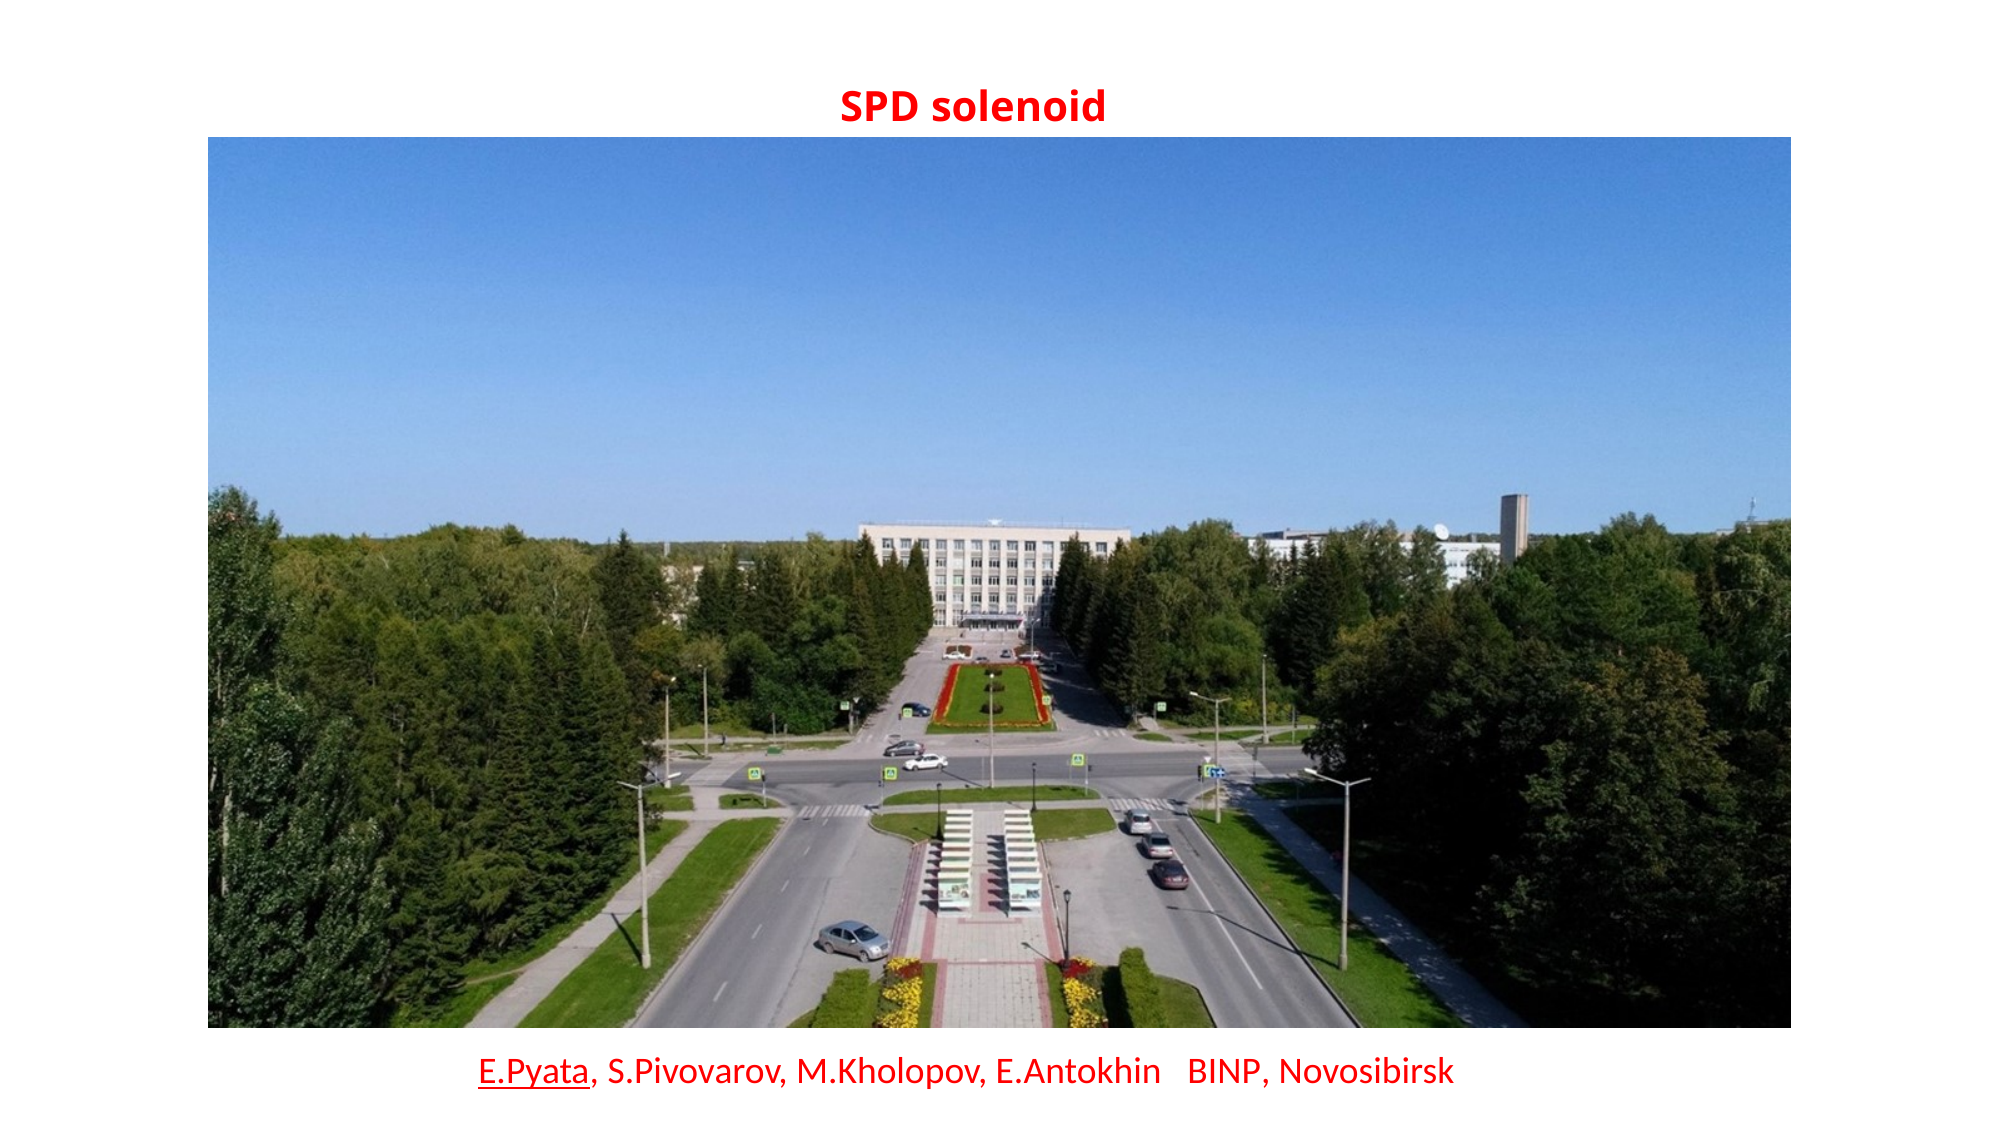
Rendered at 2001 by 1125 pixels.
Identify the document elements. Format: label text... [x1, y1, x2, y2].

picture [208, 137, 1791, 1028]
text_box SPD solenoid [208, 2, 1740, 137]
text_box E.Pyata, S.Pivovarov, M.Kholopov, E.Antokhin BINP, Novosibirsk [463, 1039, 1616, 1099]
